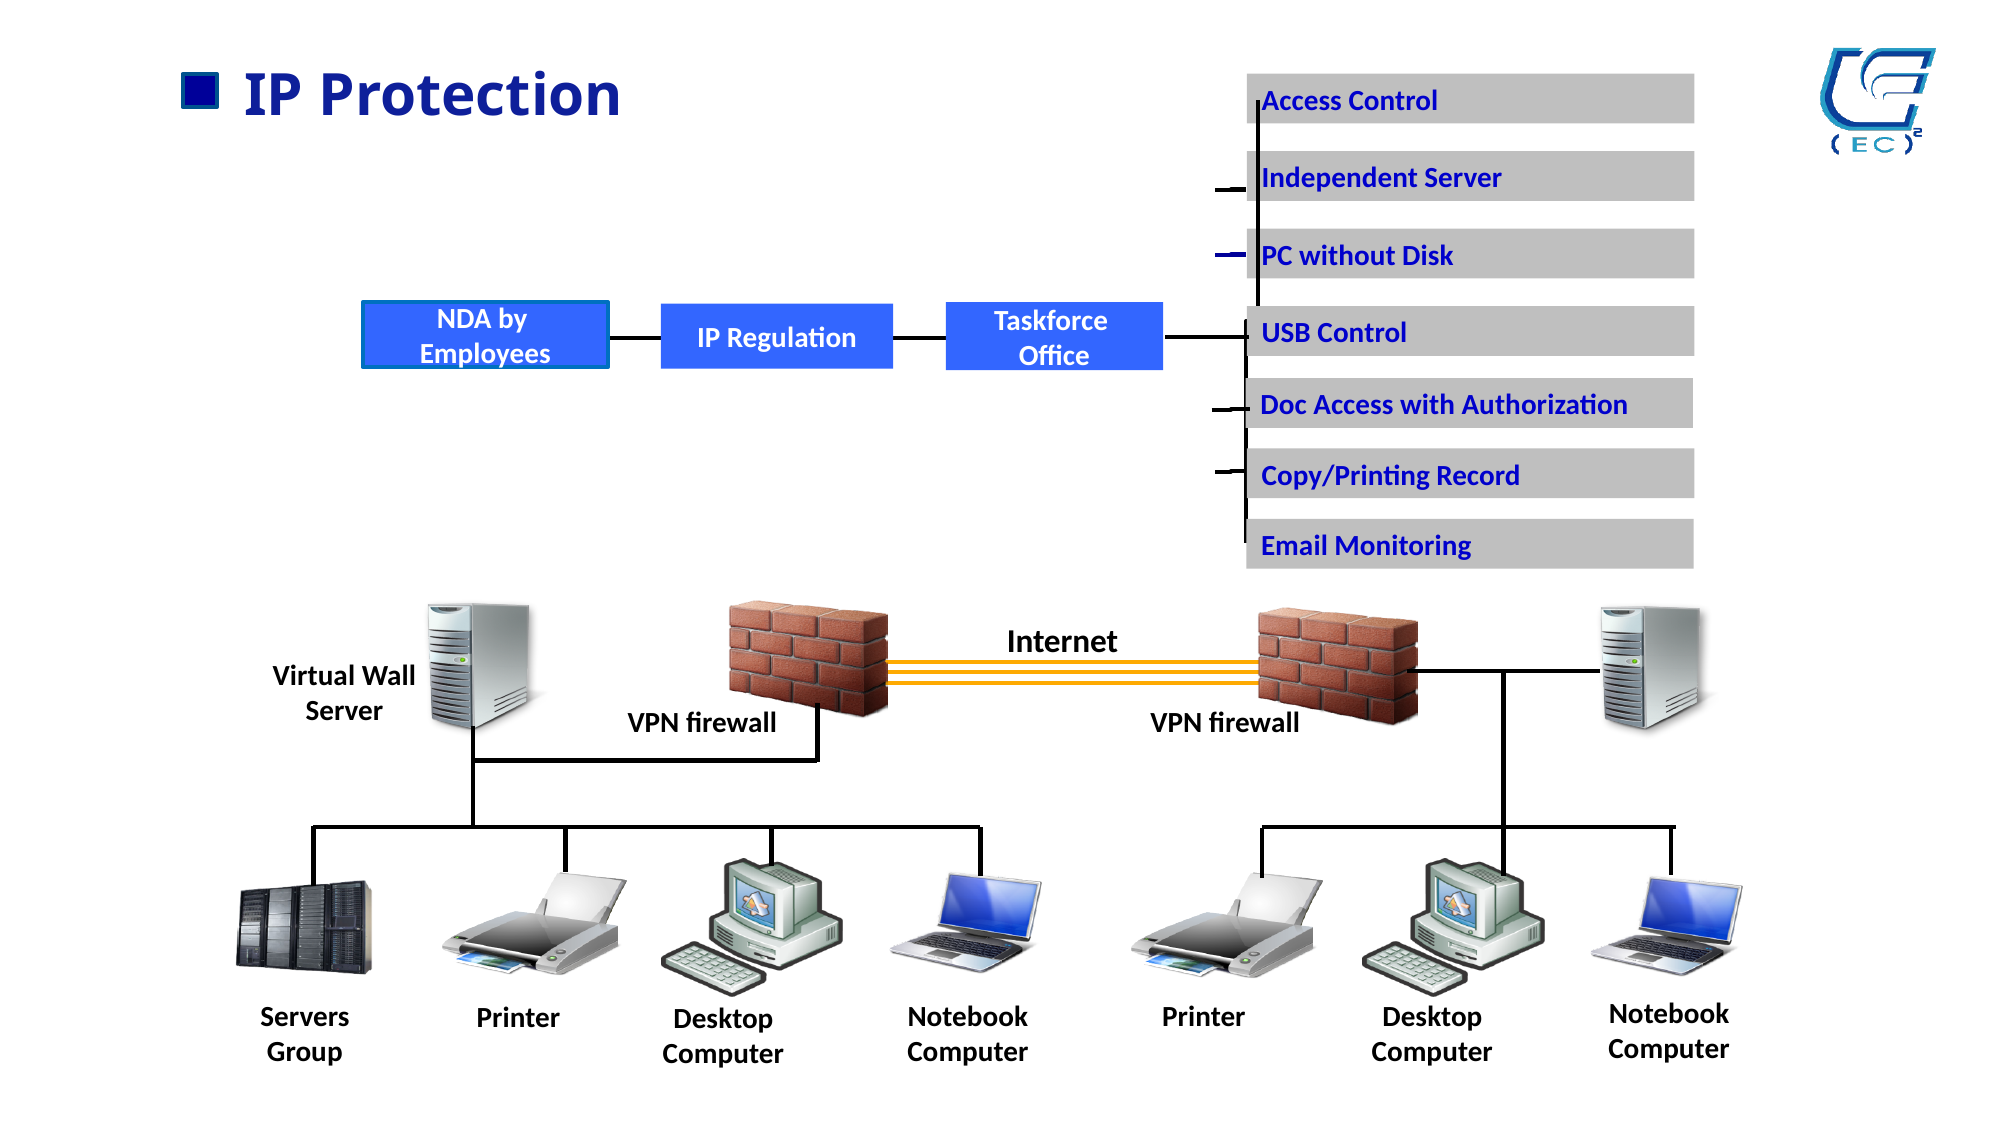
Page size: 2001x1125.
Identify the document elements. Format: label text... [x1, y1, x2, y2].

picture [1814, 35, 1940, 159]
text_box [362, 73, 1695, 570]
text_box IP Protection [168, 49, 788, 135]
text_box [216, 599, 1787, 1082]
